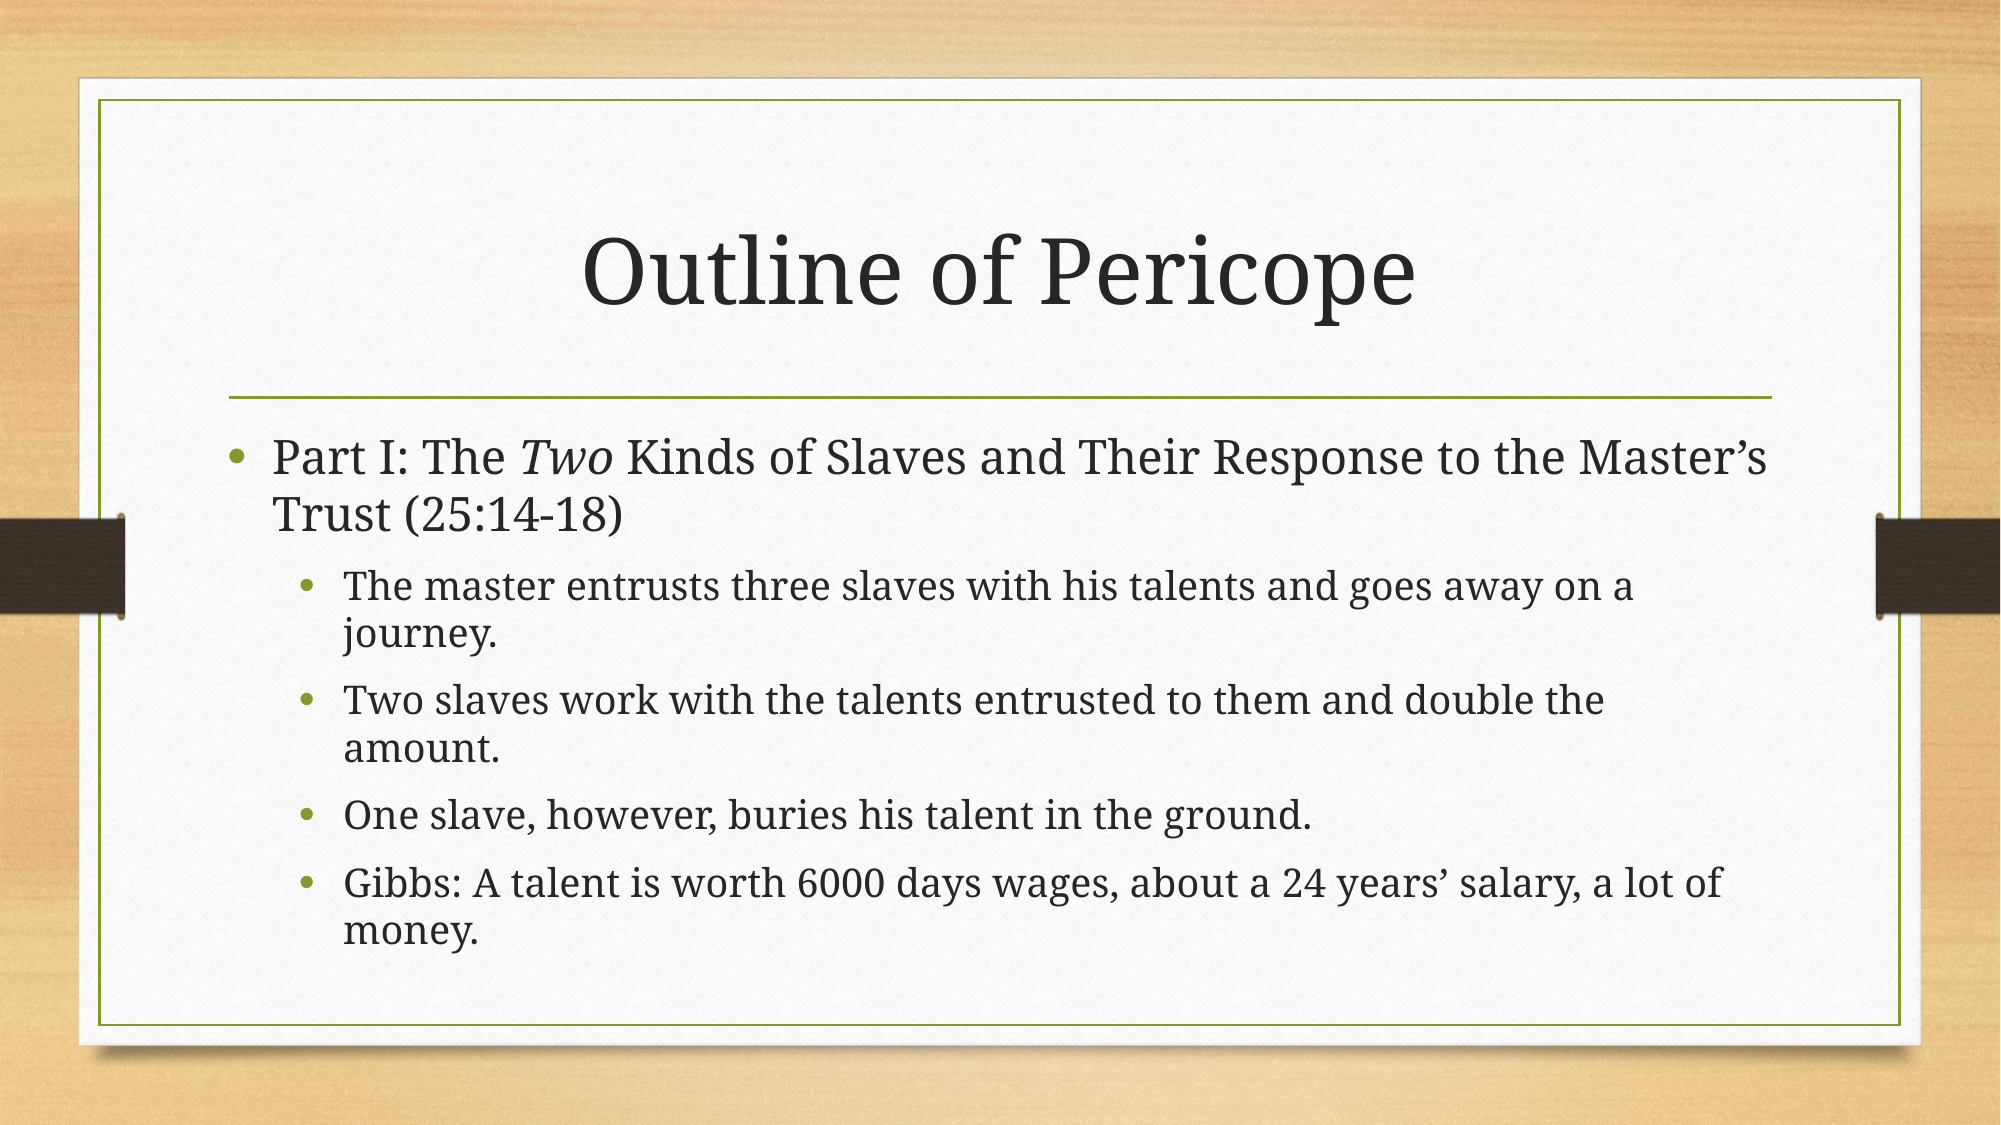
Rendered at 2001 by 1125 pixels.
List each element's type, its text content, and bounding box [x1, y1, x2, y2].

title Outline of Pericope [212, 161, 1788, 375]
list Part I: The Two Kinds of Slaves and Their Response to the Master’s Trust (25:14-18) The master entrusts three slaves with his talents and goes away on a journey. Two slaves work with the talents entrusted to them and double the amount. One slave, however, buries his talent in the ground. Gibbs: A talent is worth 6000 days wages, about a 24 years’ salary, a lot of money. [212, 419, 1788, 964]
picture [0, 0, 2001, 1125]
